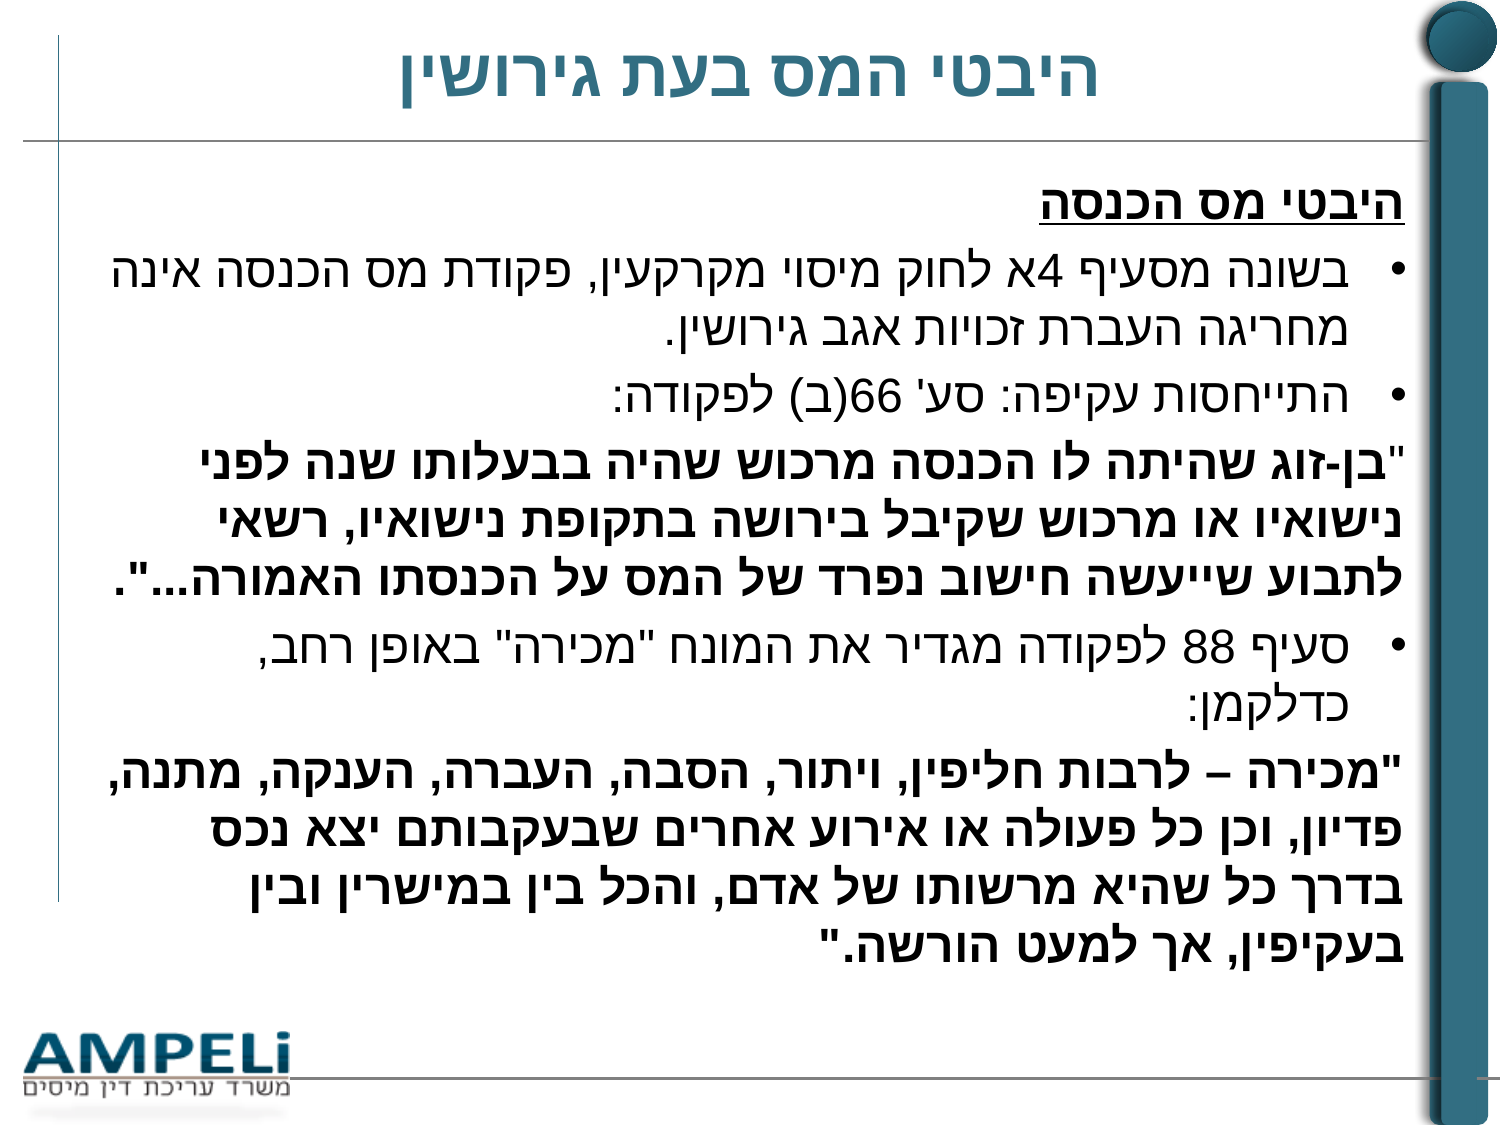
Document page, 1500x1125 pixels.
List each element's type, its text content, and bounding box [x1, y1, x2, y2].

title היבטי המס בעת גירושין [75, 0, 1425, 141]
list היבטי מס הכנסה בשונה מסעיף 4א לחוק מיסוי מקרקעין, פקודת מס הכנסה אינה מחריגה העברת זכויות אגב גירושין. התייחסות עקיפה: סע' 66(ב) לפקודה: "בן-זוג שהיתה לו הכנסה מרכוש שהיה בבעלותו שנה לפני נישואיו או מרכוש שקיבל בירושה בתקופת נישואיו, רשאי לתבוע שייעשה חישוב נפרד של המס על הכנסתו האמורה...". סעיף 88 לפקודה מגדיר את המונח "מכירה" באופן רחב, כדלקמן: "מכירה – לרבות חליפין, ויתור, הסבה, העברה, הענקה, מתנה, פדיון, וכן כל פעולה או אירוע אחרים שבעקבותם יצא נכס בדרך כל שהיא מרשותו של אדם, והכל בין במישרין ובין בעקיפין, אך למעט הורשה." [70, 164, 1421, 985]
picture [23, 1031, 290, 1125]
